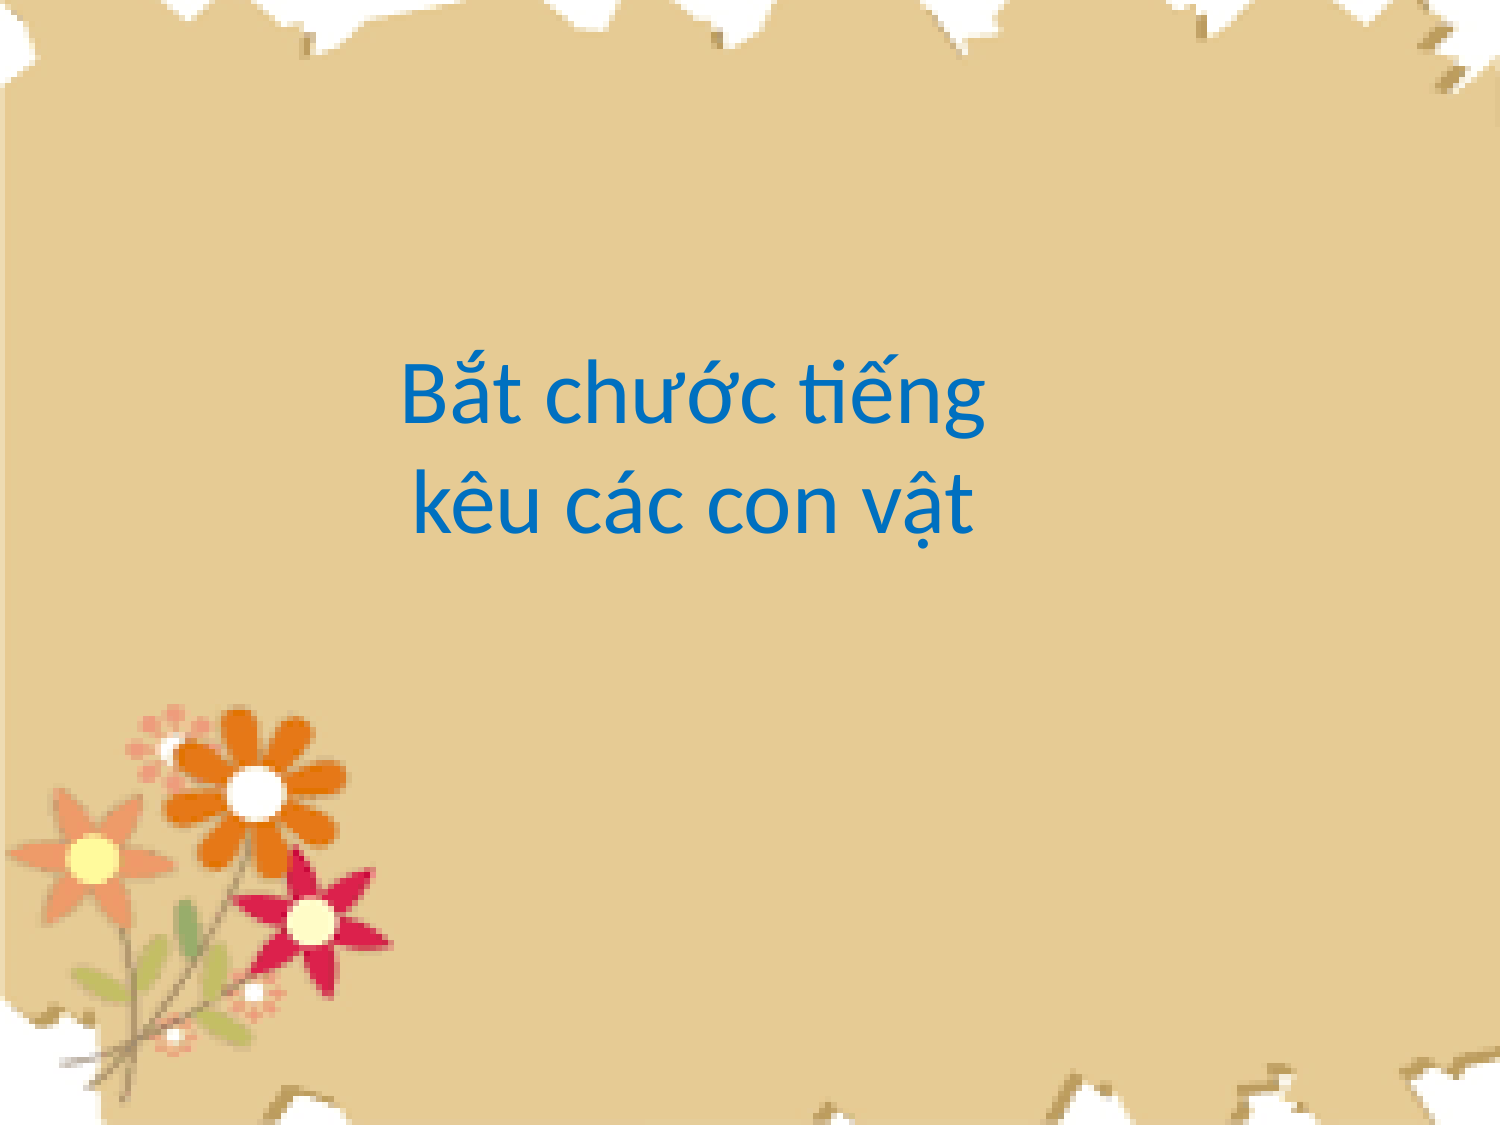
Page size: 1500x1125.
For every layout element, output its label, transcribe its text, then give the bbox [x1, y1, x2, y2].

picture [0, 0, 1500, 1125]
text_box Bắt chước tiếng kêu các con vật [324, 324, 1063, 560]
